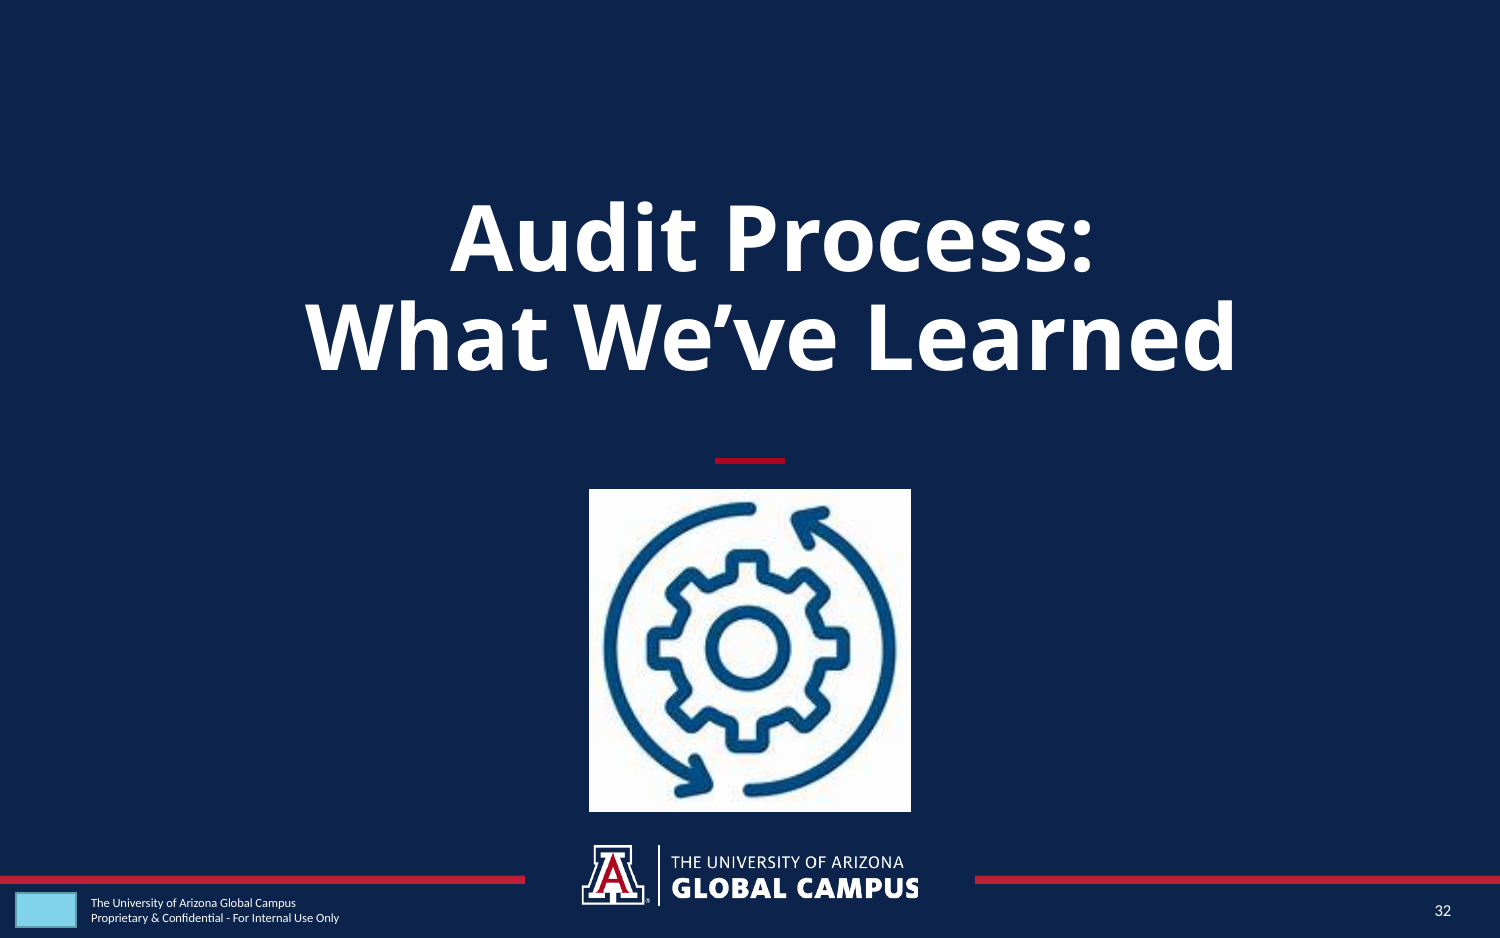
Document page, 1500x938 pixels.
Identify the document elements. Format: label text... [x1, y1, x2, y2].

title Audit Process: What We’ve Learned [202, 144, 1344, 406]
text_box [15, 892, 77, 928]
slide_number 32 [1374, 891, 1452, 929]
picture [589, 489, 911, 812]
